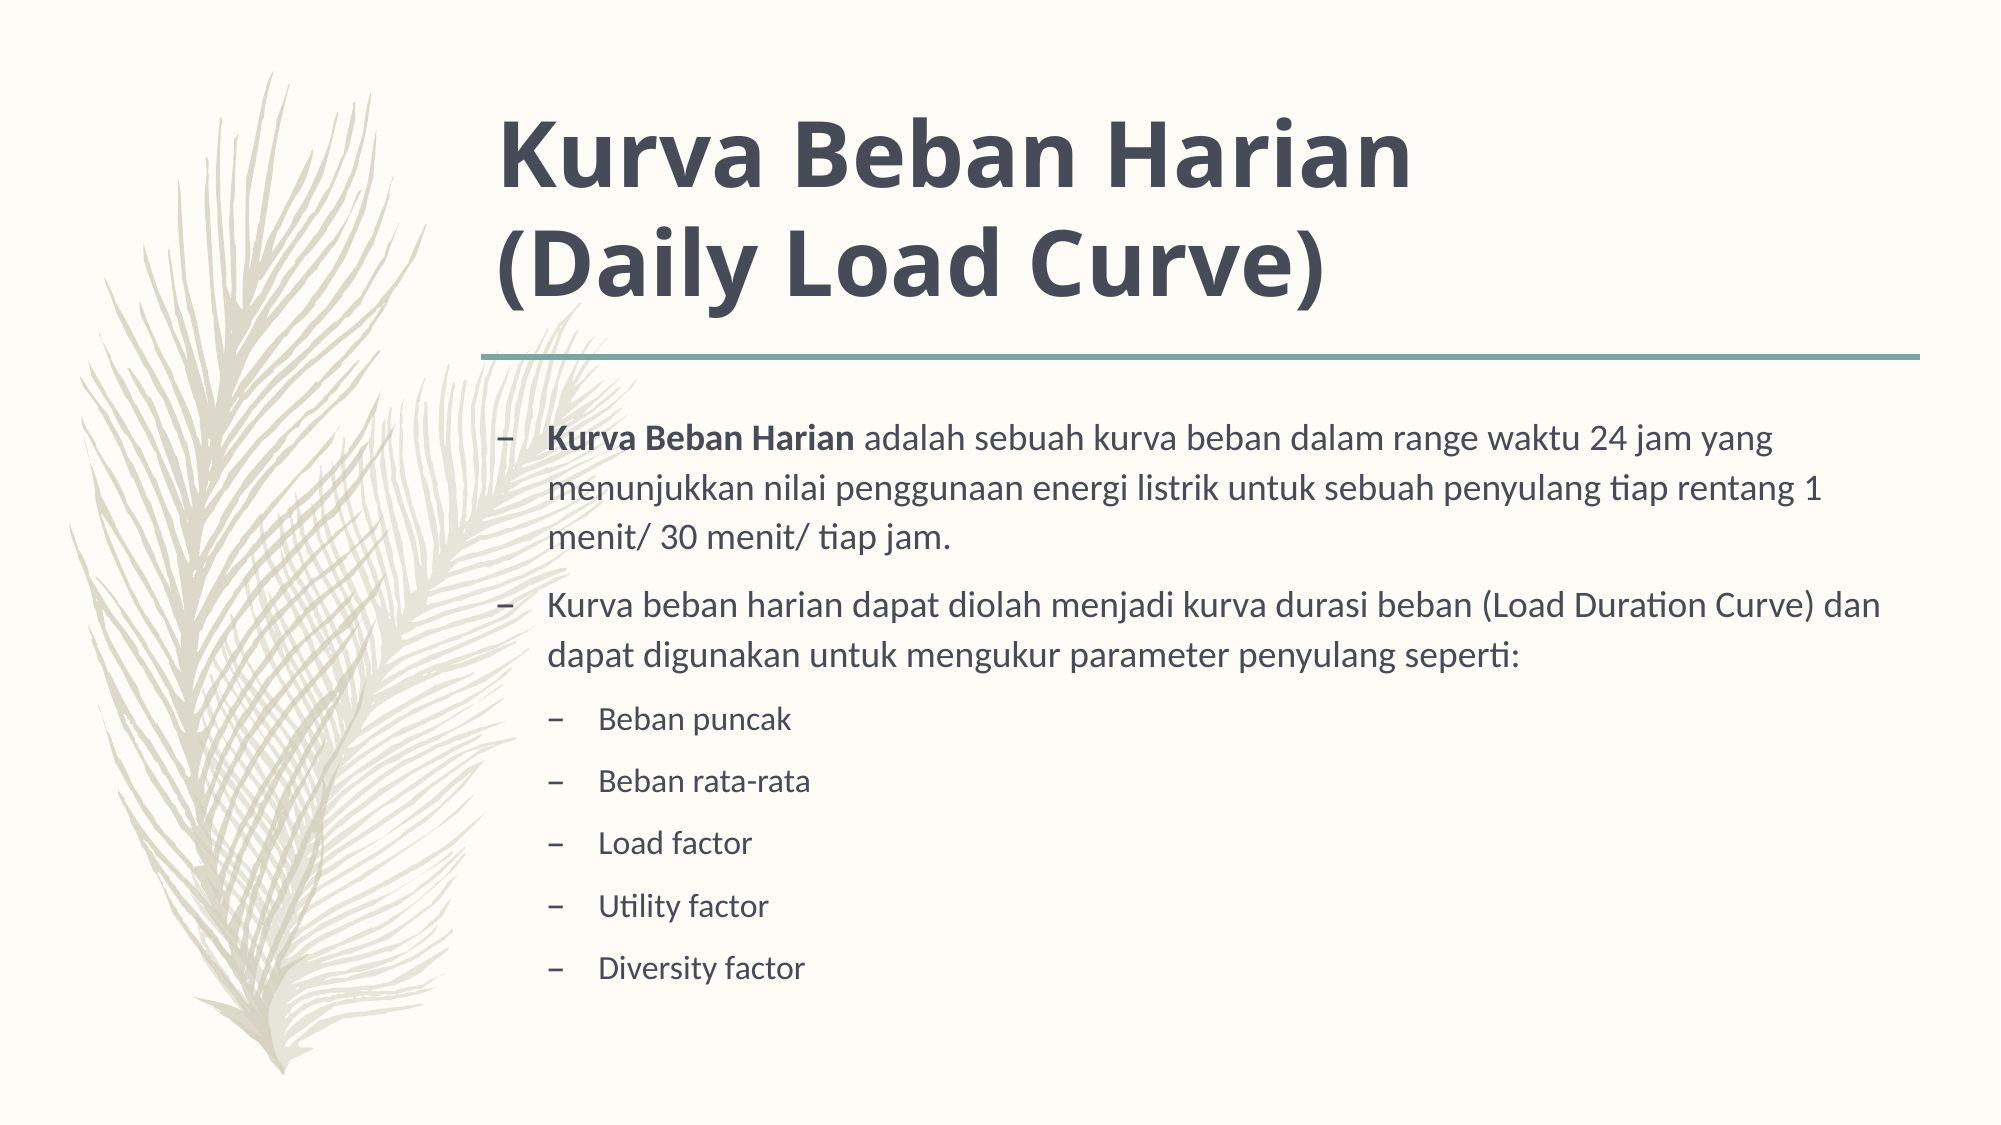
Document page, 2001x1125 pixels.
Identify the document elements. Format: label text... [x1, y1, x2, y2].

list Kurva Beban Harian adalah sebuah kurva beban dalam range waktu 24 jam yang menunjukkan nilai penggunaan energi listrik untuk sebuah penyulang tiap rentang 1 menit/ 30 menit/ tiap jam. Kurva beban harian dapat diolah menjadi kurva durasi beban (Load Duration Curve) dan dapat digunakan untuk mengukur parameter penyulang seperti: Beban puncak Beban rata-rata Load factor Utility factor Diversity factor [481, 399, 1920, 999]
title Kurva Beban Harian (Daily Load Curve) [481, 93, 1920, 350]
